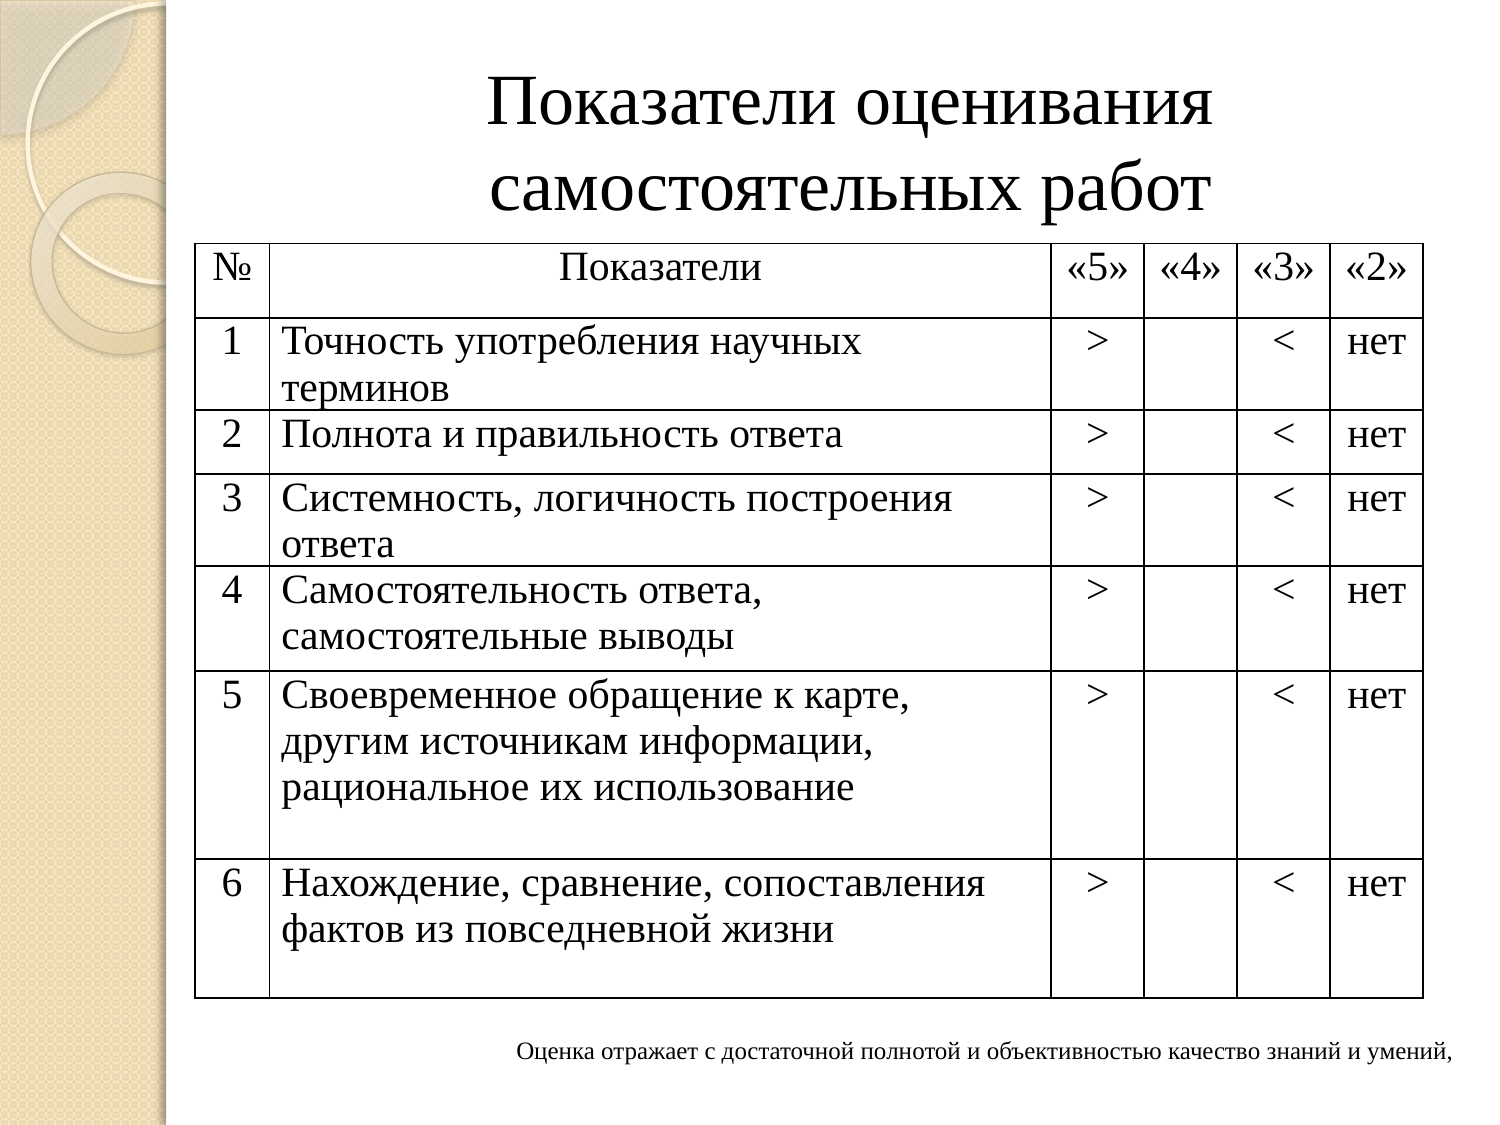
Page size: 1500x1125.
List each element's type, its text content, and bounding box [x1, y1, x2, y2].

table_cell [1145, 411, 1236, 473]
table_cell [1145, 319, 1236, 409]
table_cell Нахождение, сравнение, сопоставления фактов из повседневной жизни [270, 860, 1050, 997]
table_cell Полнота и правильность ответа [270, 411, 1050, 473]
table_cell [1145, 672, 1236, 858]
table_cell 3 [196, 475, 269, 565]
table_cell Самостоятельность ответа, самостоятельные выводы [270, 567, 1050, 670]
table_cell 2 [196, 411, 269, 473]
title Показатели оценивания самостоятельных работ [235, 45, 1466, 233]
table_cell < [1238, 411, 1329, 473]
table_cell > [1052, 411, 1143, 473]
table_cell < [1238, 475, 1329, 565]
table_cell < [1238, 567, 1329, 670]
table_cell Точность употребления научных терминов [270, 319, 1050, 409]
table_cell > [1052, 475, 1143, 565]
table_cell нет [1331, 567, 1422, 670]
table_cell > [1052, 567, 1143, 670]
table_cell [1145, 475, 1236, 565]
table_cell нет [1331, 411, 1422, 473]
table_cell [1145, 567, 1236, 670]
table_cell > [1052, 672, 1143, 858]
table_cell нет [1331, 319, 1422, 409]
table_header «5» [1052, 244, 1143, 317]
table_cell 1 [196, 319, 269, 409]
table_cell > [1052, 319, 1143, 409]
table_cell < [1238, 672, 1329, 858]
table_cell 5 [196, 672, 269, 858]
text_box Оценка отражает с достаточной полнотой и объективностью качество знаний и умений, [516, 1035, 1455, 1066]
table_cell 4 [196, 567, 269, 670]
table_header «4» [1145, 244, 1236, 317]
table_cell < [1238, 319, 1329, 409]
table_header Показатели [270, 244, 1050, 317]
table_cell нет [1331, 672, 1422, 858]
table_cell > [1052, 860, 1143, 997]
table_cell Системность, логичность построения ответа [270, 475, 1050, 565]
table_cell [1145, 860, 1236, 997]
table_cell < [1238, 860, 1329, 997]
table_cell Своевременное обращение к карте, другим источникам информации, рациональное их использование [270, 672, 1050, 858]
table_cell нет [1331, 860, 1422, 997]
table_cell нет [1331, 475, 1422, 565]
table_header «3» [1238, 244, 1329, 317]
table_header «2» [1331, 244, 1422, 317]
table_cell 6 [196, 860, 269, 997]
table_header № [196, 244, 269, 317]
